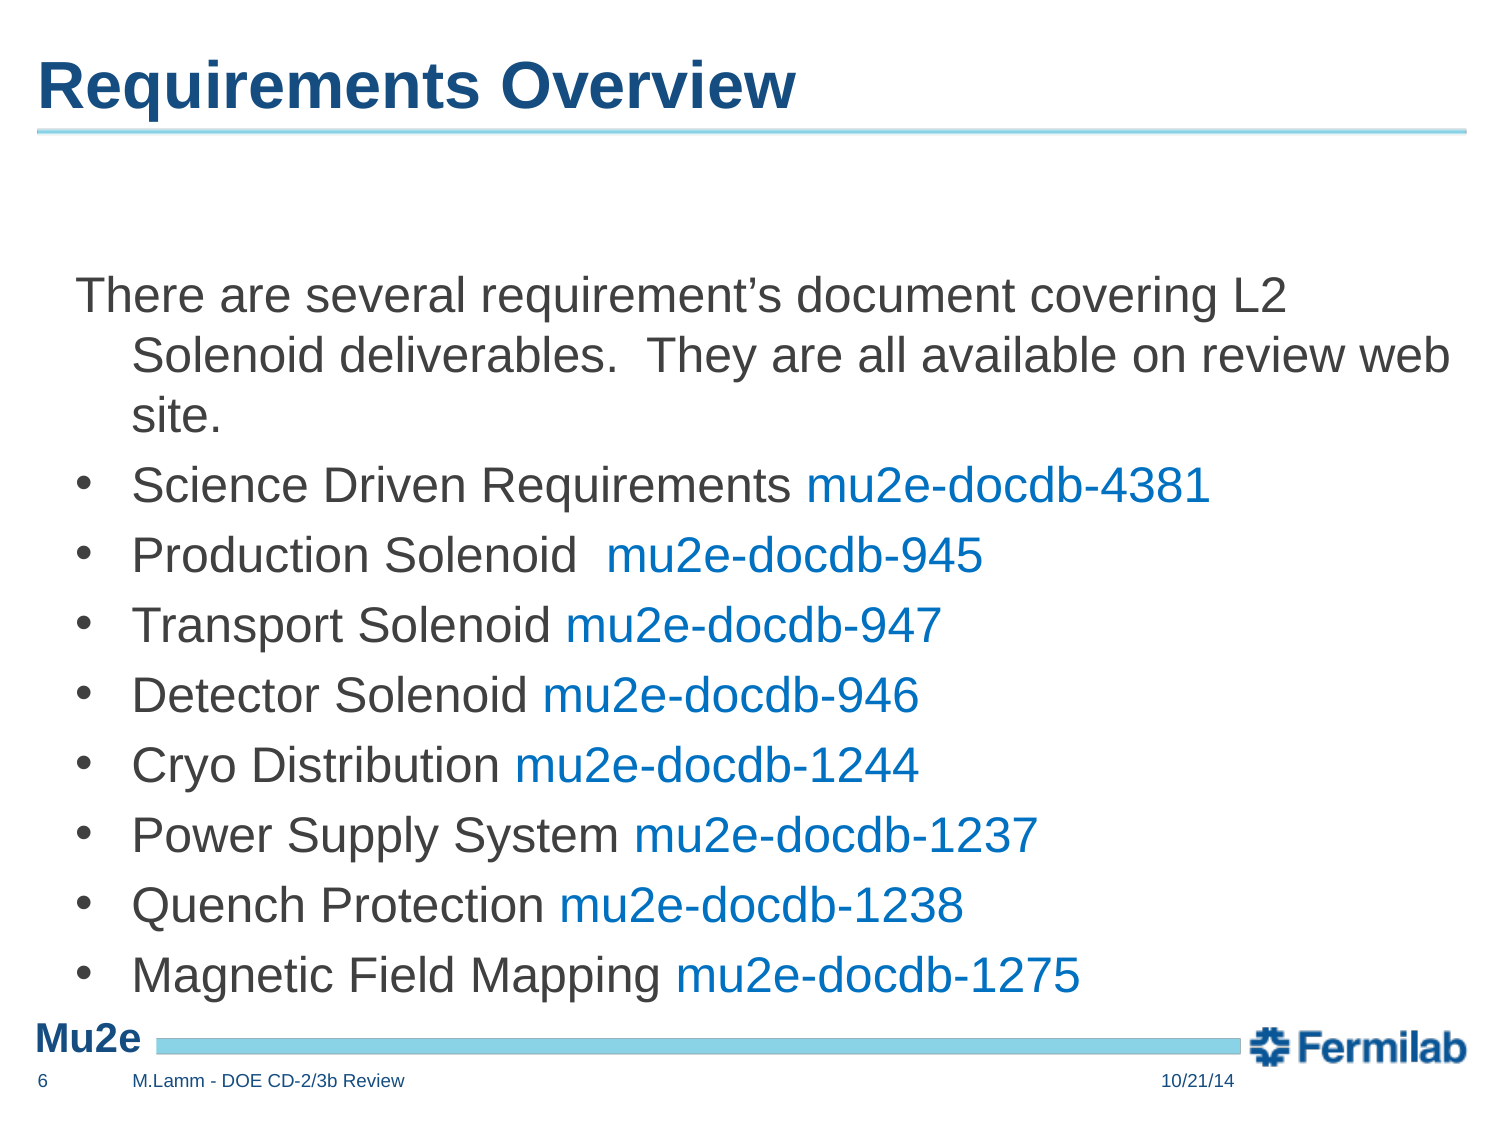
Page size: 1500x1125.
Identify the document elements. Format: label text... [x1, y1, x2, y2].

list There are several requirement’s document covering L2 Solenoid deliverables. They are all available on review web site. Science Driven Requirements mu2e-docdb-4381 Production Solenoid mu2e-docdb-945 Transport Solenoid mu2e-docdb-947 Detector Solenoid mu2e-docdb-946 Cryo Distribution mu2e-docdb-1244 Power Supply System mu2e-docdb-1237 Quench Protection mu2e-docdb-1238 Magnetic Field Mapping mu2e-docdb-1275 [75, 262, 1476, 1005]
title Requirements Overview [37, 17, 1463, 123]
footer M.Lamm - DOE CD-2/3b Review [132, 1068, 1014, 1109]
slide_number 6 [37, 1068, 111, 1109]
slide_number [1058, 1068, 1235, 1109]
